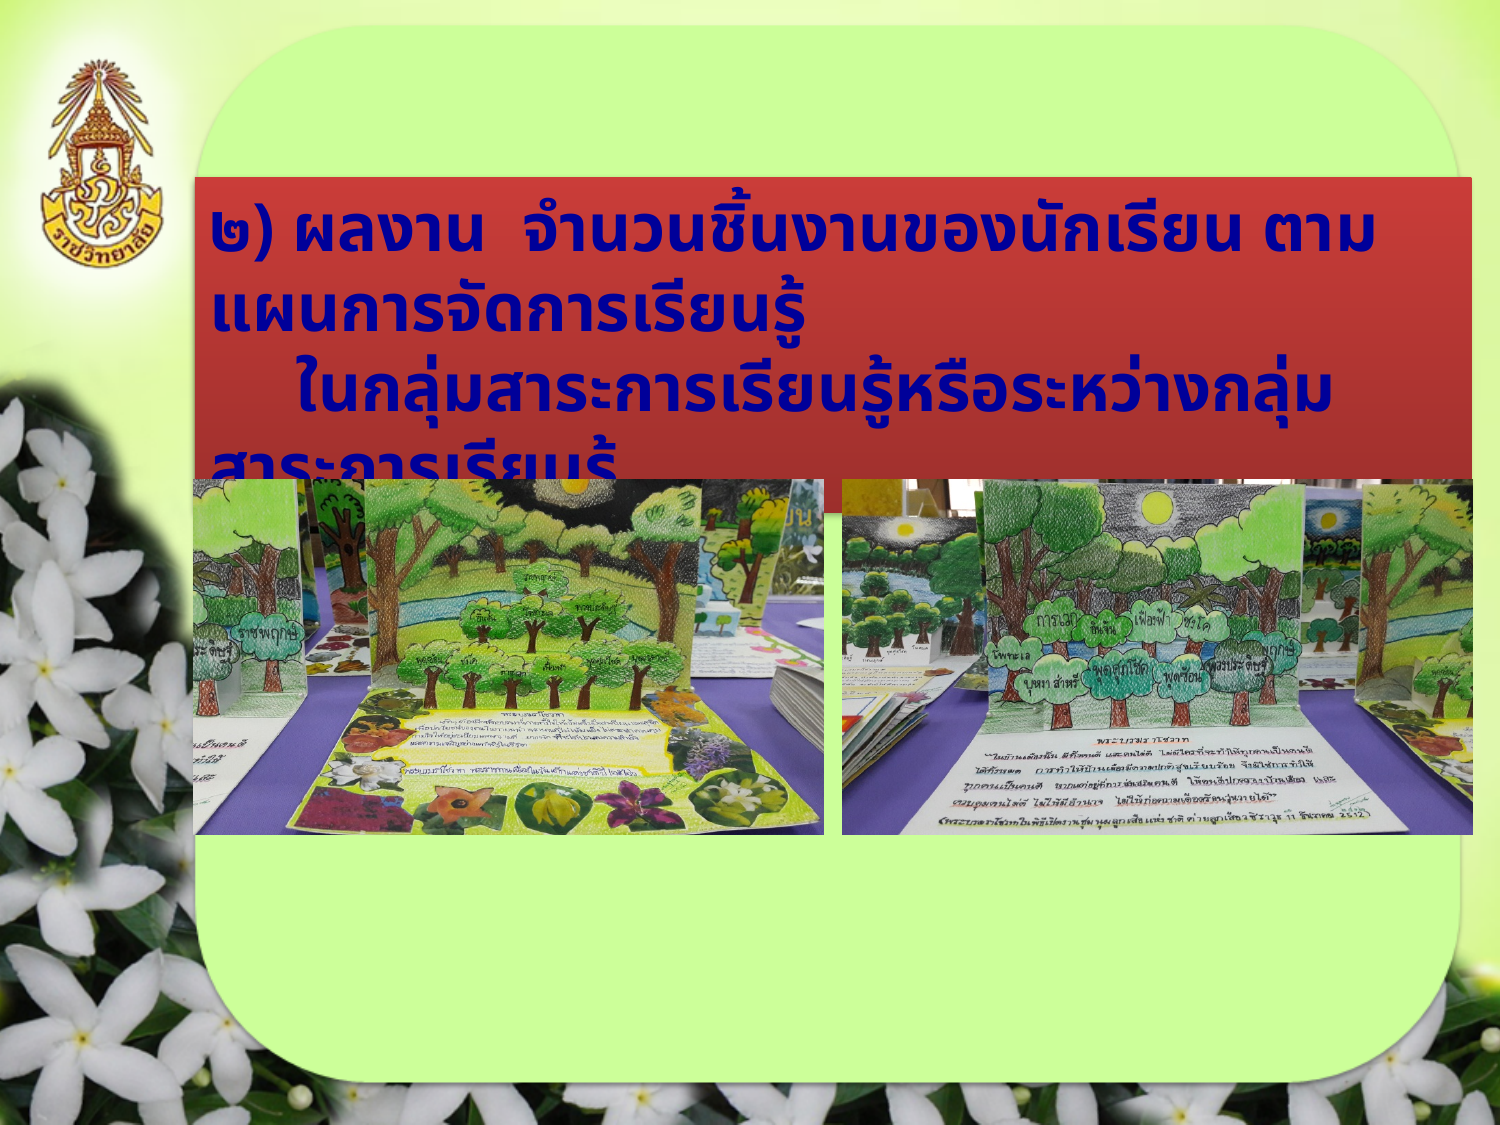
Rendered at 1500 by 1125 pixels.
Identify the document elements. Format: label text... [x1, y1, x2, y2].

picture [0, 0, 1500, 1125]
text_box ๒) ผลงาน จำนวนชิ้นงานของนักเรียน ตามแผนการจัดการเรียนรู้ ในกลุ่มสาระการเรียนรู้หรือระหว่างกลุ่มสาระการเรียนรู้ [194, 177, 1472, 513]
